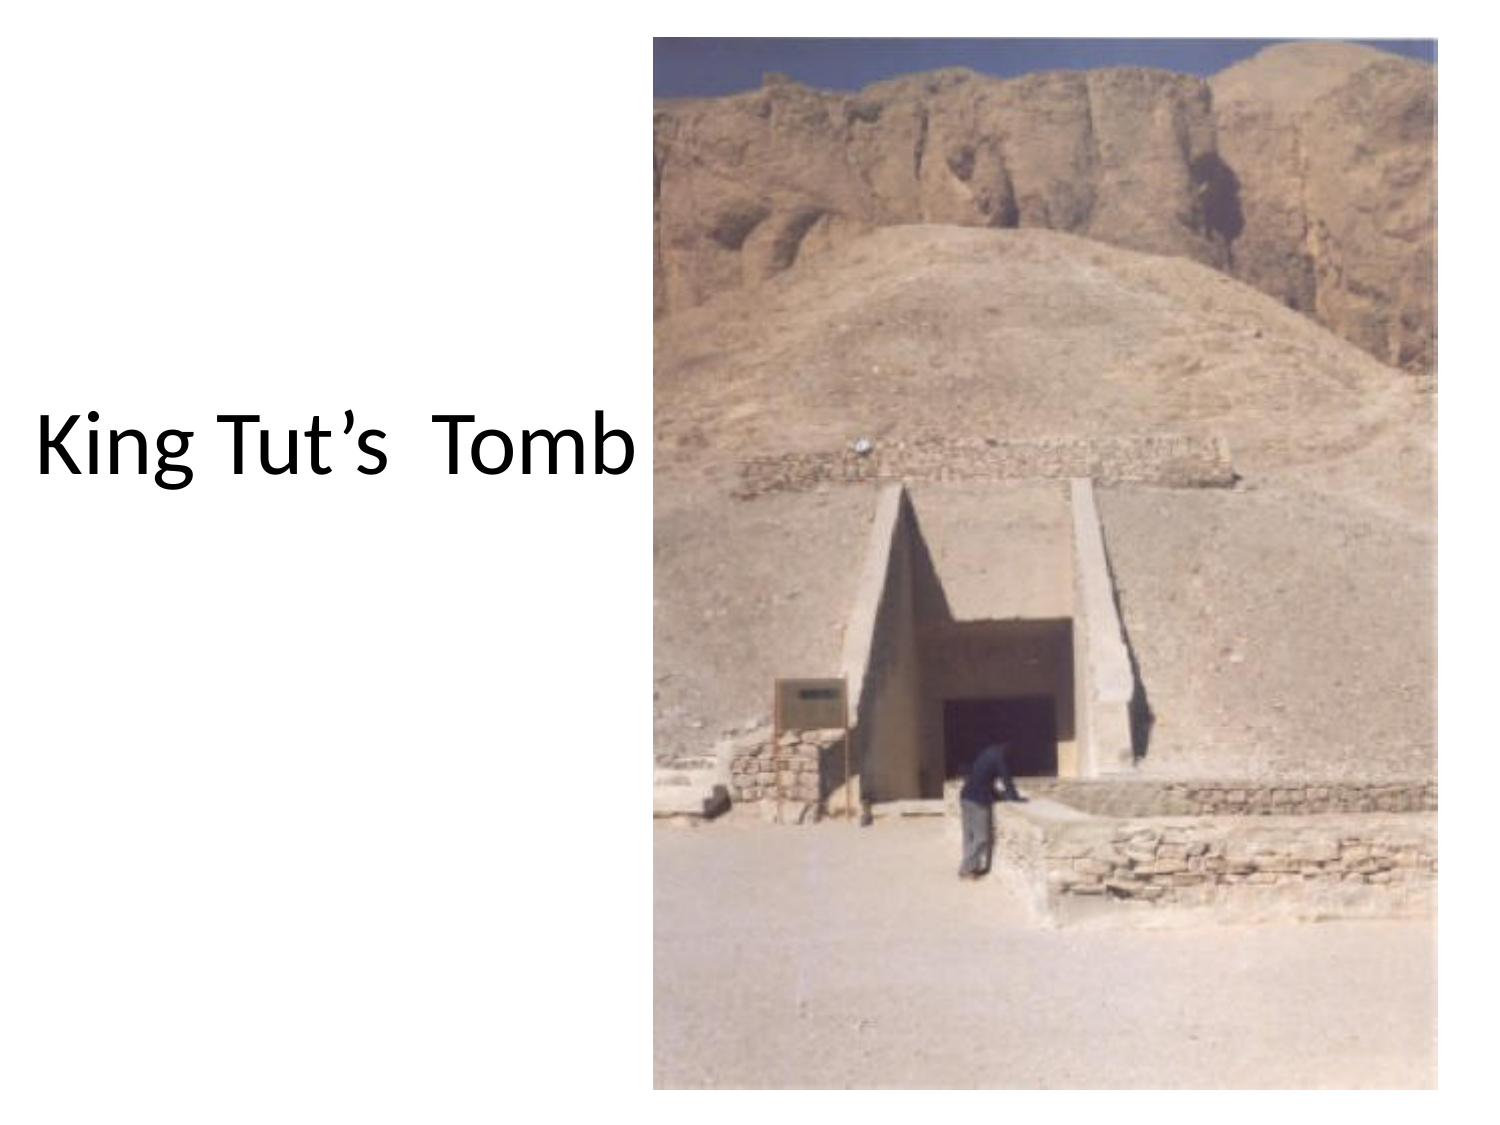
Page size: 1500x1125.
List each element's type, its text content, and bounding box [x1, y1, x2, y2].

picture [653, 37, 1438, 1091]
title King Tut’s Tomb [0, 212, 648, 663]
